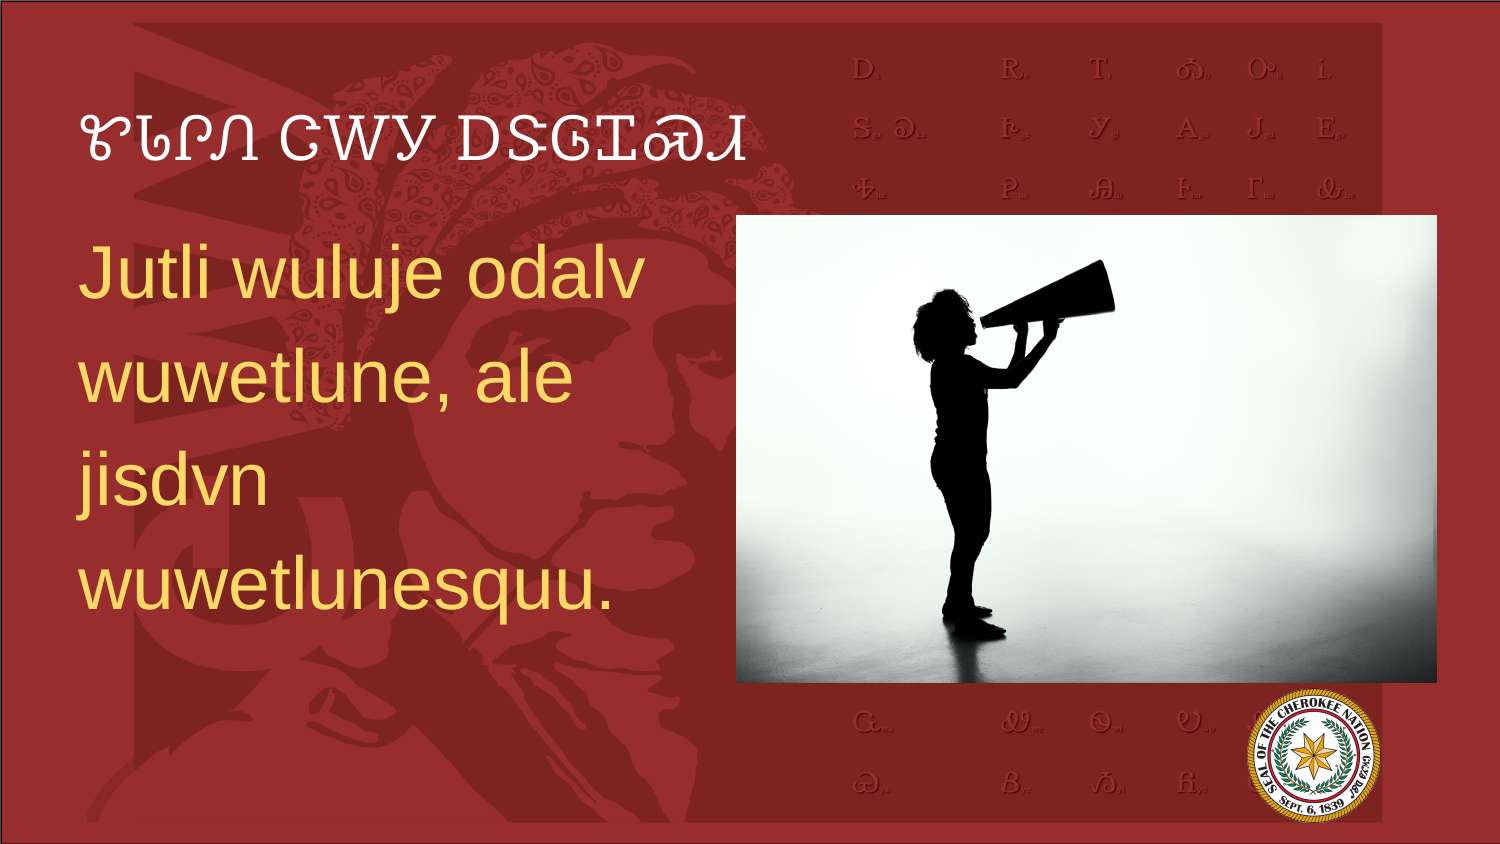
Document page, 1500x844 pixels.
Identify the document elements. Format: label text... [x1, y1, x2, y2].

title ᏑᏓᎵᏁ ᏣᎳᎩ ᎠᏕᎶᏆᏍᏗ [63, 75, 1437, 188]
list Jutli wuluje odalv wuwetlune, ale jisdvn wuwetlunesquu. [63, 195, 751, 771]
picture [0, 0, 1500, 844]
